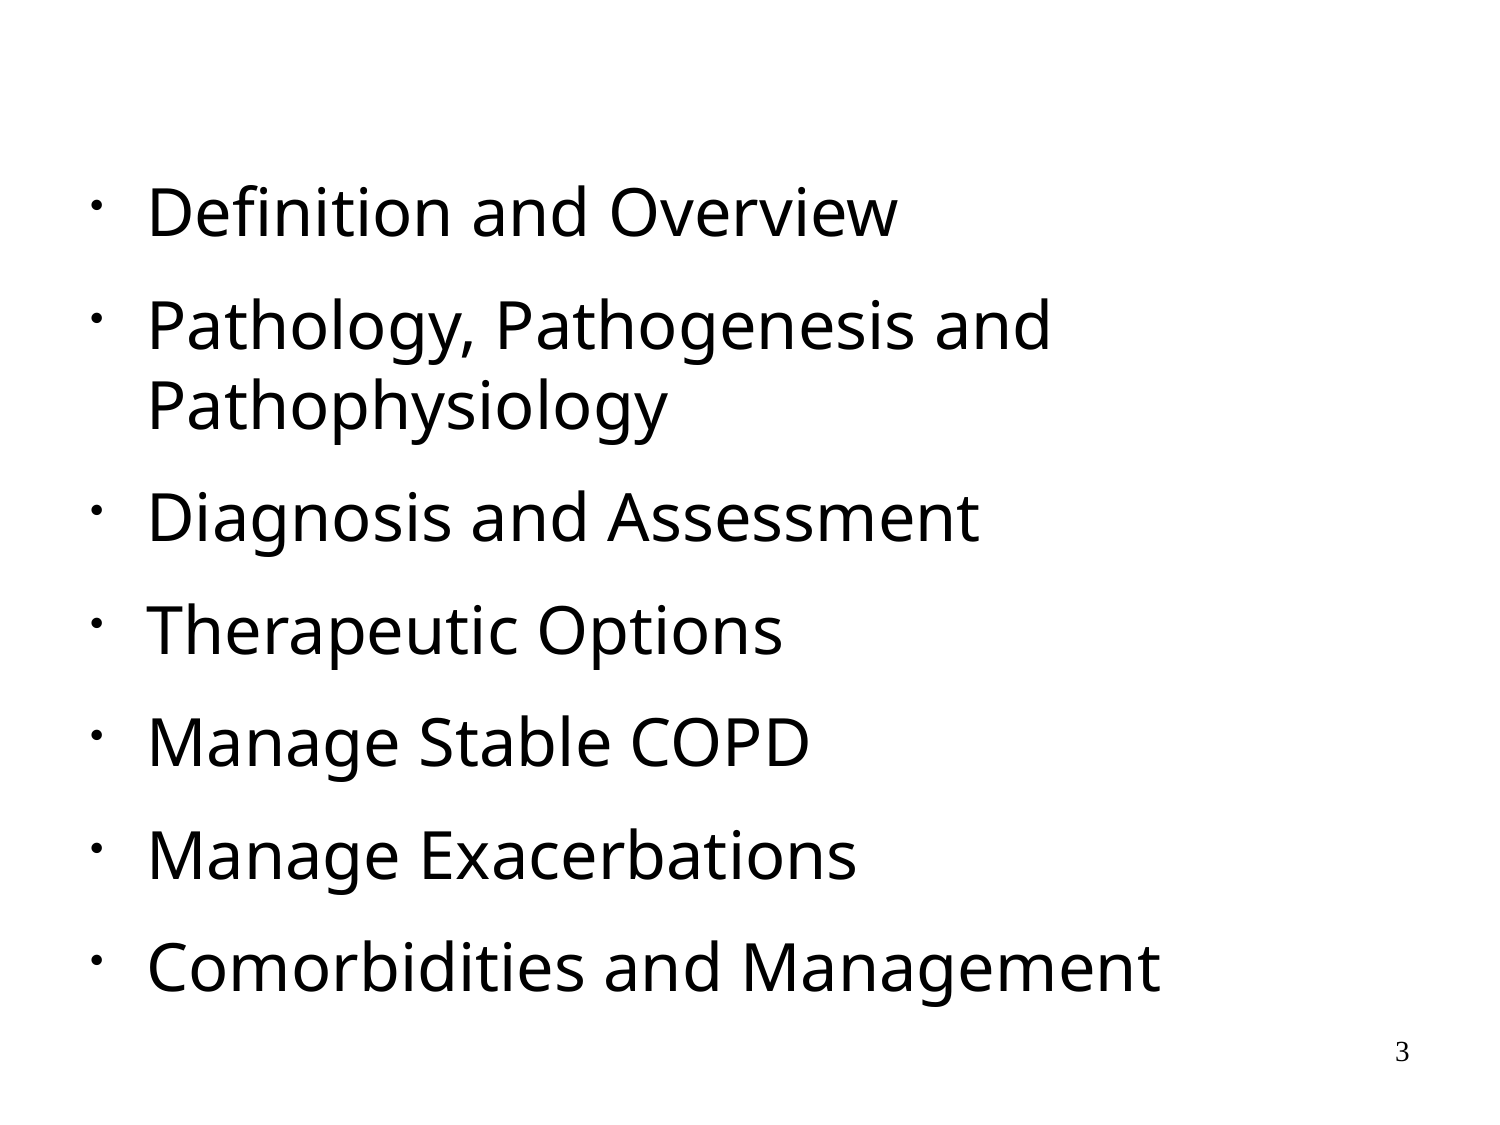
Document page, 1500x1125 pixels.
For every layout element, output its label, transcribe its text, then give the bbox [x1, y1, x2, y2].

list Definition and Overview Pathology, Pathogenesis and Pathophysiology Diagnosis and Assessment Therapeutic Options Manage Stable COPD Manage Exacerbations Comorbidities and Management [74, 162, 1426, 1113]
slide_number 3 [1074, 1024, 1426, 1103]
